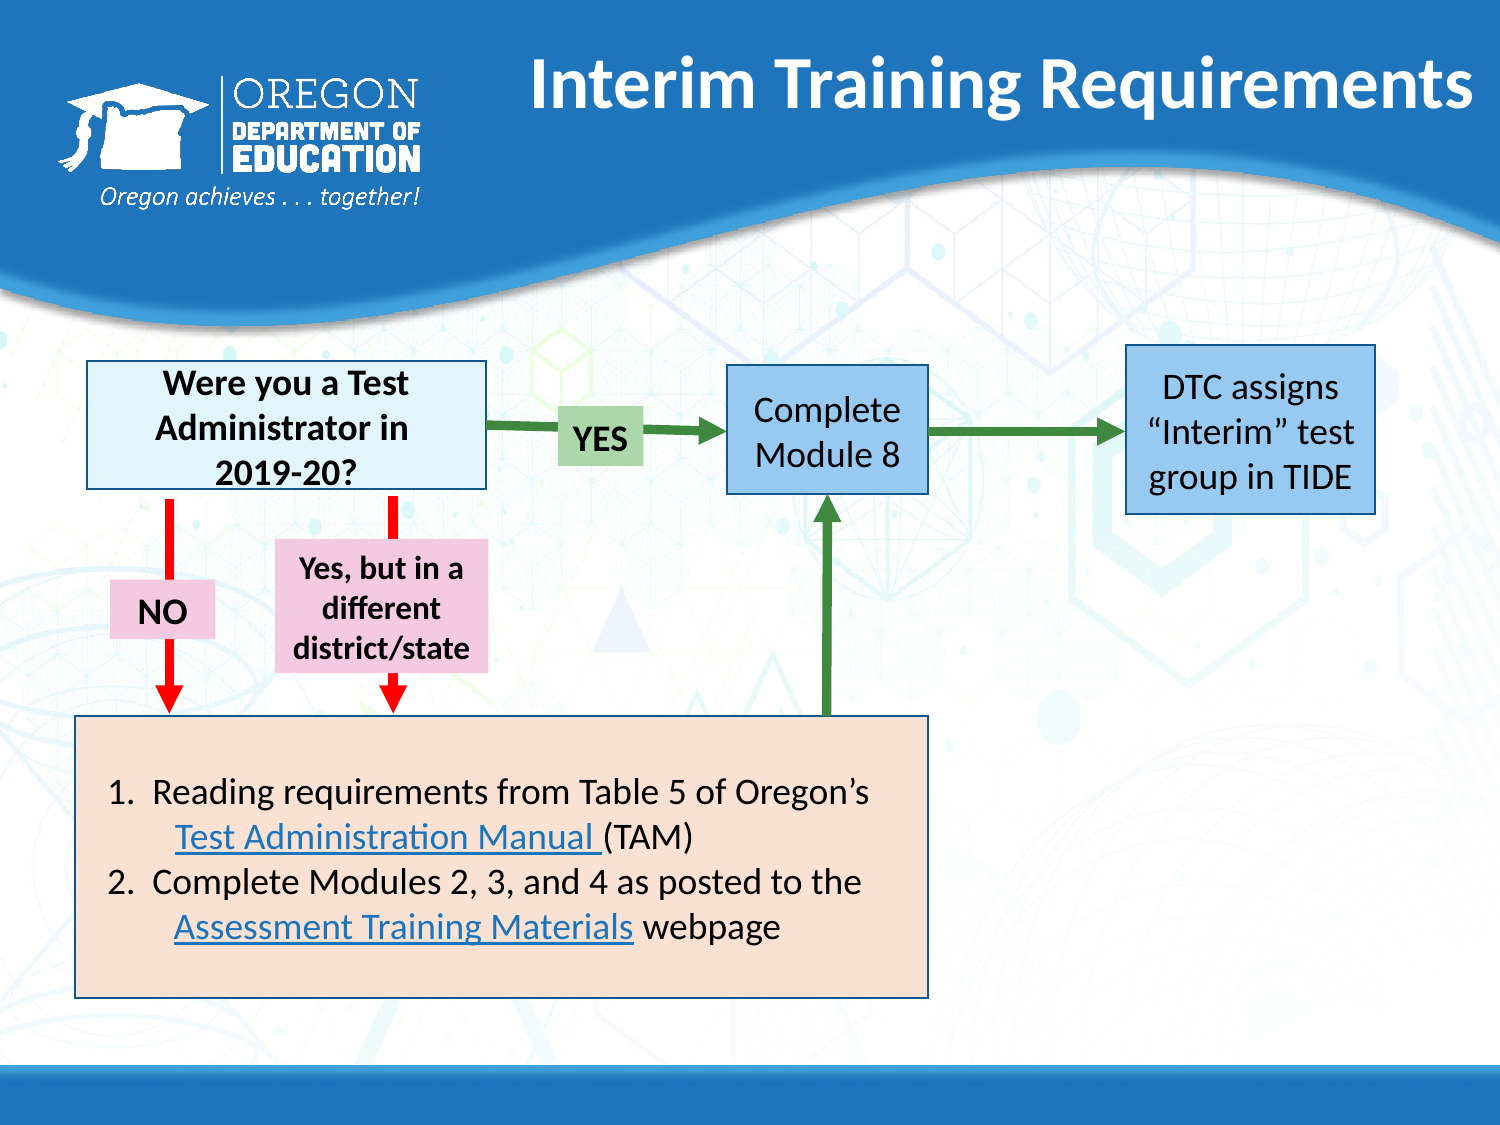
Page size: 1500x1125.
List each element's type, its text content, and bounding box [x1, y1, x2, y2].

text_box Complete Module 8 [726, 364, 929, 495]
picture [0, 0, 1500, 1125]
text_box YES [557, 432, 644, 466]
text_box NO [170, 579, 216, 640]
text_box Yes, but in a different district/state [274, 538, 393, 674]
title Interim Training Requirements [193, 32, 1487, 136]
text_box DTC assigns “Interim” test group in TIDE [1125, 344, 1376, 515]
text_box YES [557, 406, 644, 431]
text_box 1. Reading requirements from Table 5 of Oregon’s Test Administration Manual (TAM) 2. Complete Modules 2, 3, and 4 as posted to the Assessment Training Materials webpage [74, 715, 929, 999]
text_box Yes, but in a different district/state [394, 538, 489, 674]
text_box NO [110, 579, 169, 640]
text_box Were you a Test Administrator in 2019-20? [86, 360, 487, 490]
